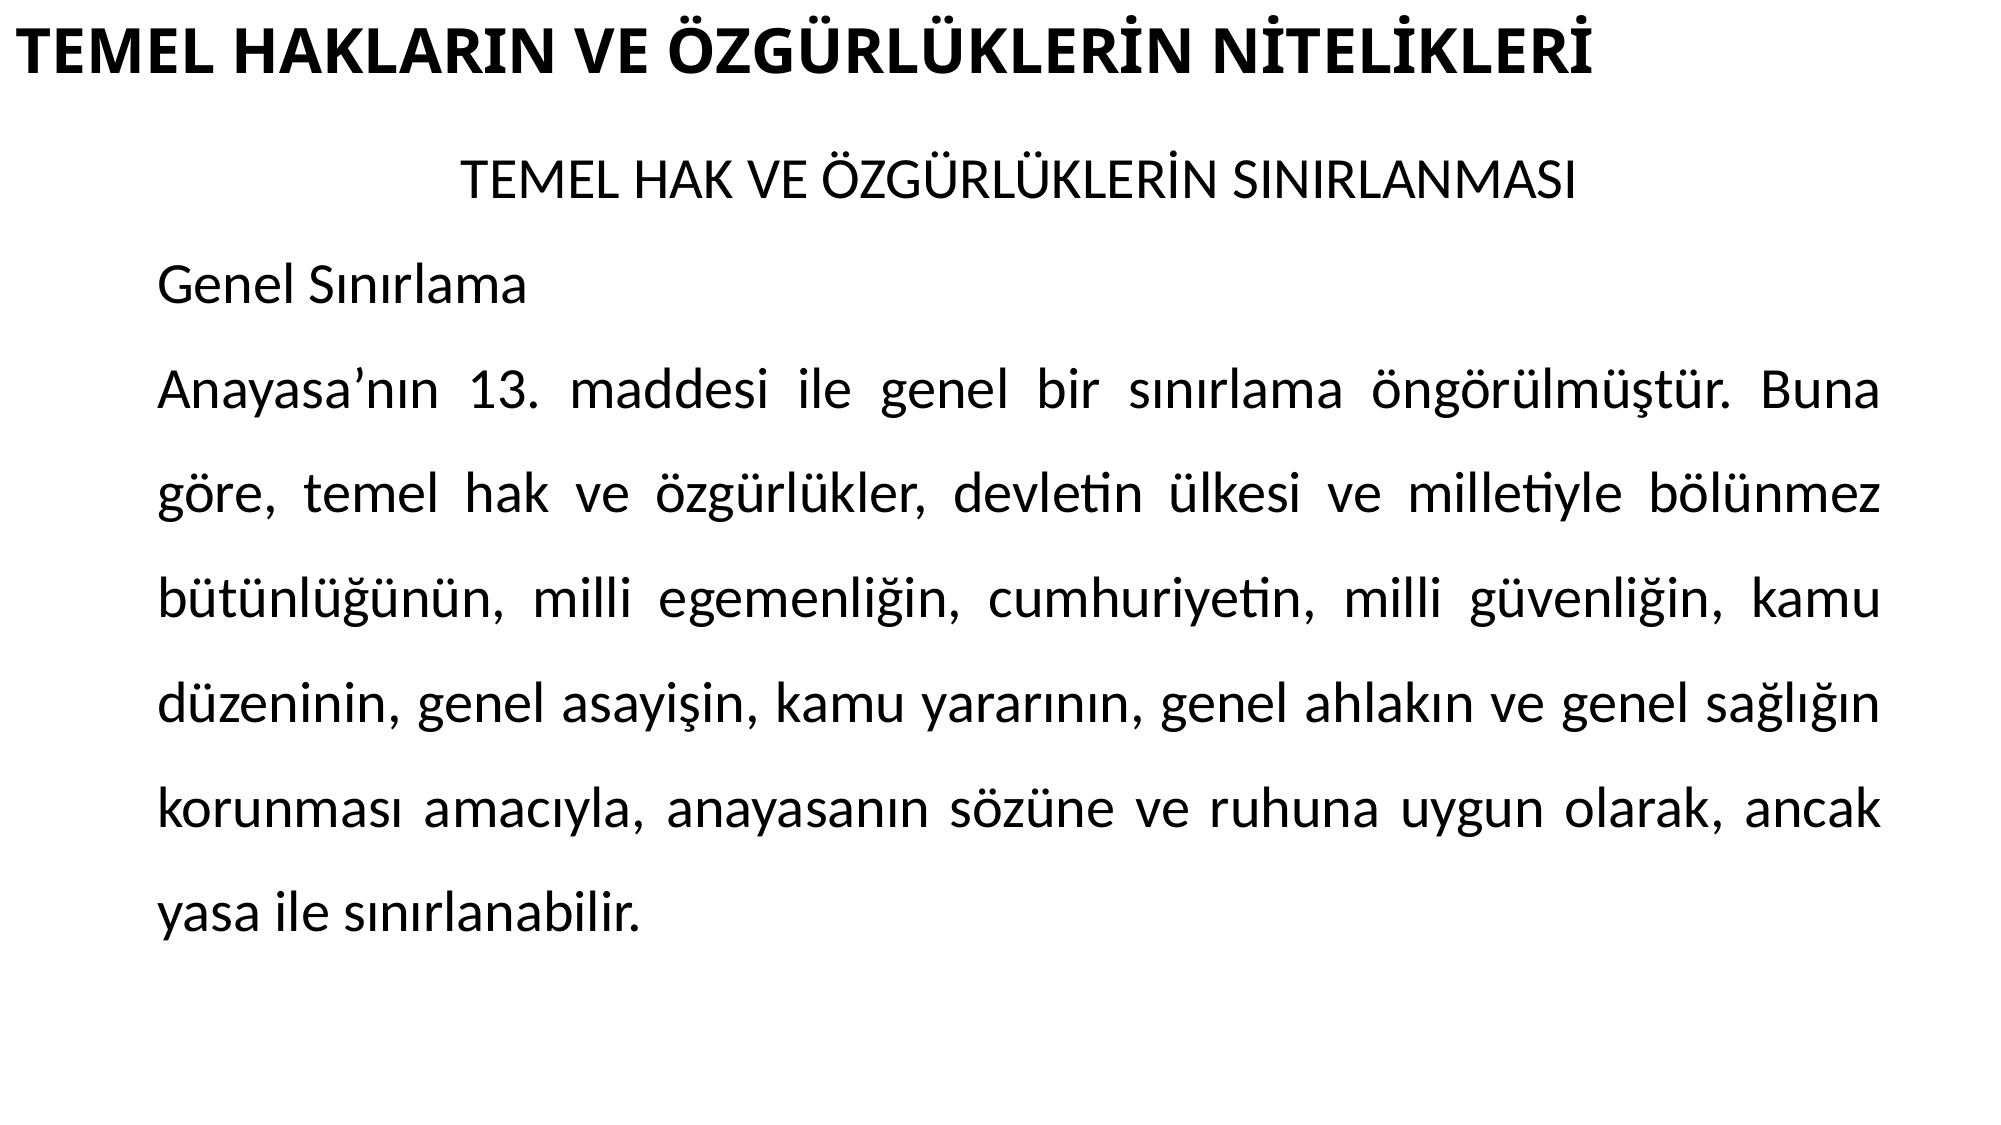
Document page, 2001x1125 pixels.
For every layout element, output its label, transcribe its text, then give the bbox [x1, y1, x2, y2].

title TEMEL HAKLARIN VE ÖZGÜRLÜKLERİN NİTELİKLERİ [0, 0, 2000, 98]
list TEMEL HAK VE ÖZGÜRLÜKLERİN SINIRLANMASI Genel Sınırlama Anayasa’nın 13. maddesi ile genel bir sınırlama öngörülmüştür. Buna göre, temel hak ve özgürlükler, devletin ülkesi ve milletiyle bölünmez bütünlüğünün, milli egemenliğin, cumhuriyetin, milli güvenliğin, kamu düzeninin, genel asayişin, kamu yararının, genel ahlakın ve genel sağlığın korunması amacıyla, anayasanın sözüne ve ruhuna uygun olarak, ancak yasa ile sınırlanabilir. [142, 97, 1898, 1104]
